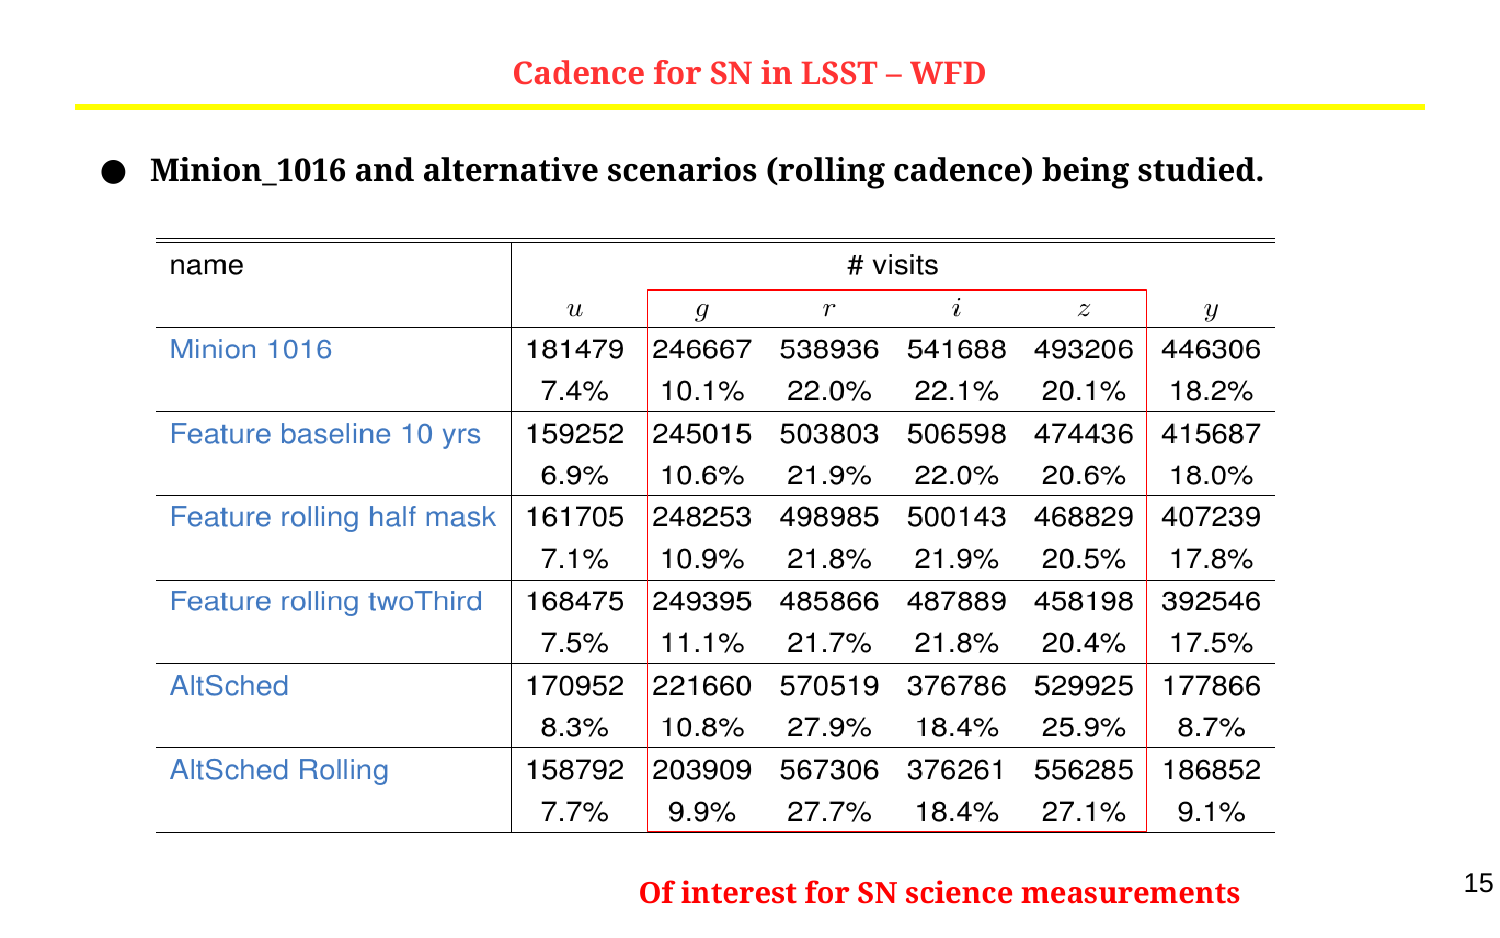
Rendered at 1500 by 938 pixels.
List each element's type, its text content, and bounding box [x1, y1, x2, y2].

text_box Cadence for SN in LSST – WFD [74, 37, 1425, 106]
picture [143, 223, 1289, 846]
slide_number ‹#› [1403, 865, 1494, 938]
text_box Of interest for SN science measurements [623, 859, 1266, 908]
subtitle Minion_1016 and alternative scenarios (rolling cadence) being studied. [75, 149, 1425, 884]
